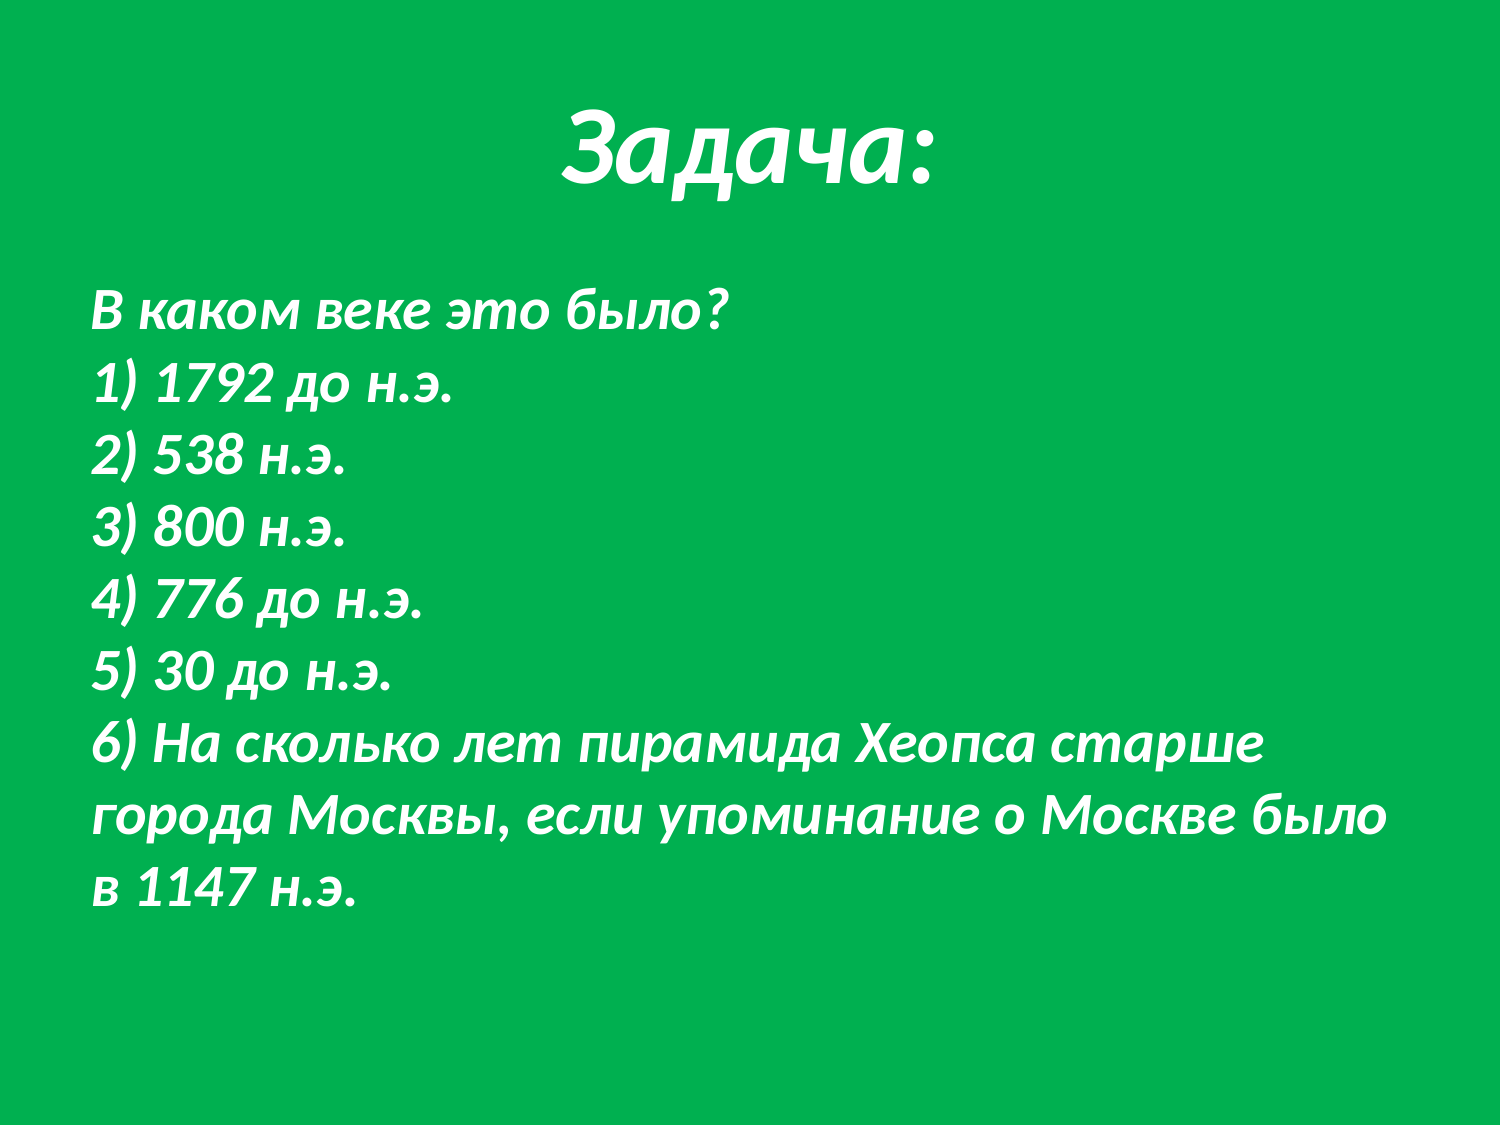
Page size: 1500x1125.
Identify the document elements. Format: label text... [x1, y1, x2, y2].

title Задача: [75, 45, 1425, 233]
list В каком веке это было? 1) 1792 до н.э. 2) 538 н.э. 3) 800 н.э. 4) 776 до н.э. 5) 30 до н.э. 6) На сколько лет пирамида Хеопса старше города Москвы, если упоминание о Москве было в 1147 н.э. [75, 262, 1425, 1005]
